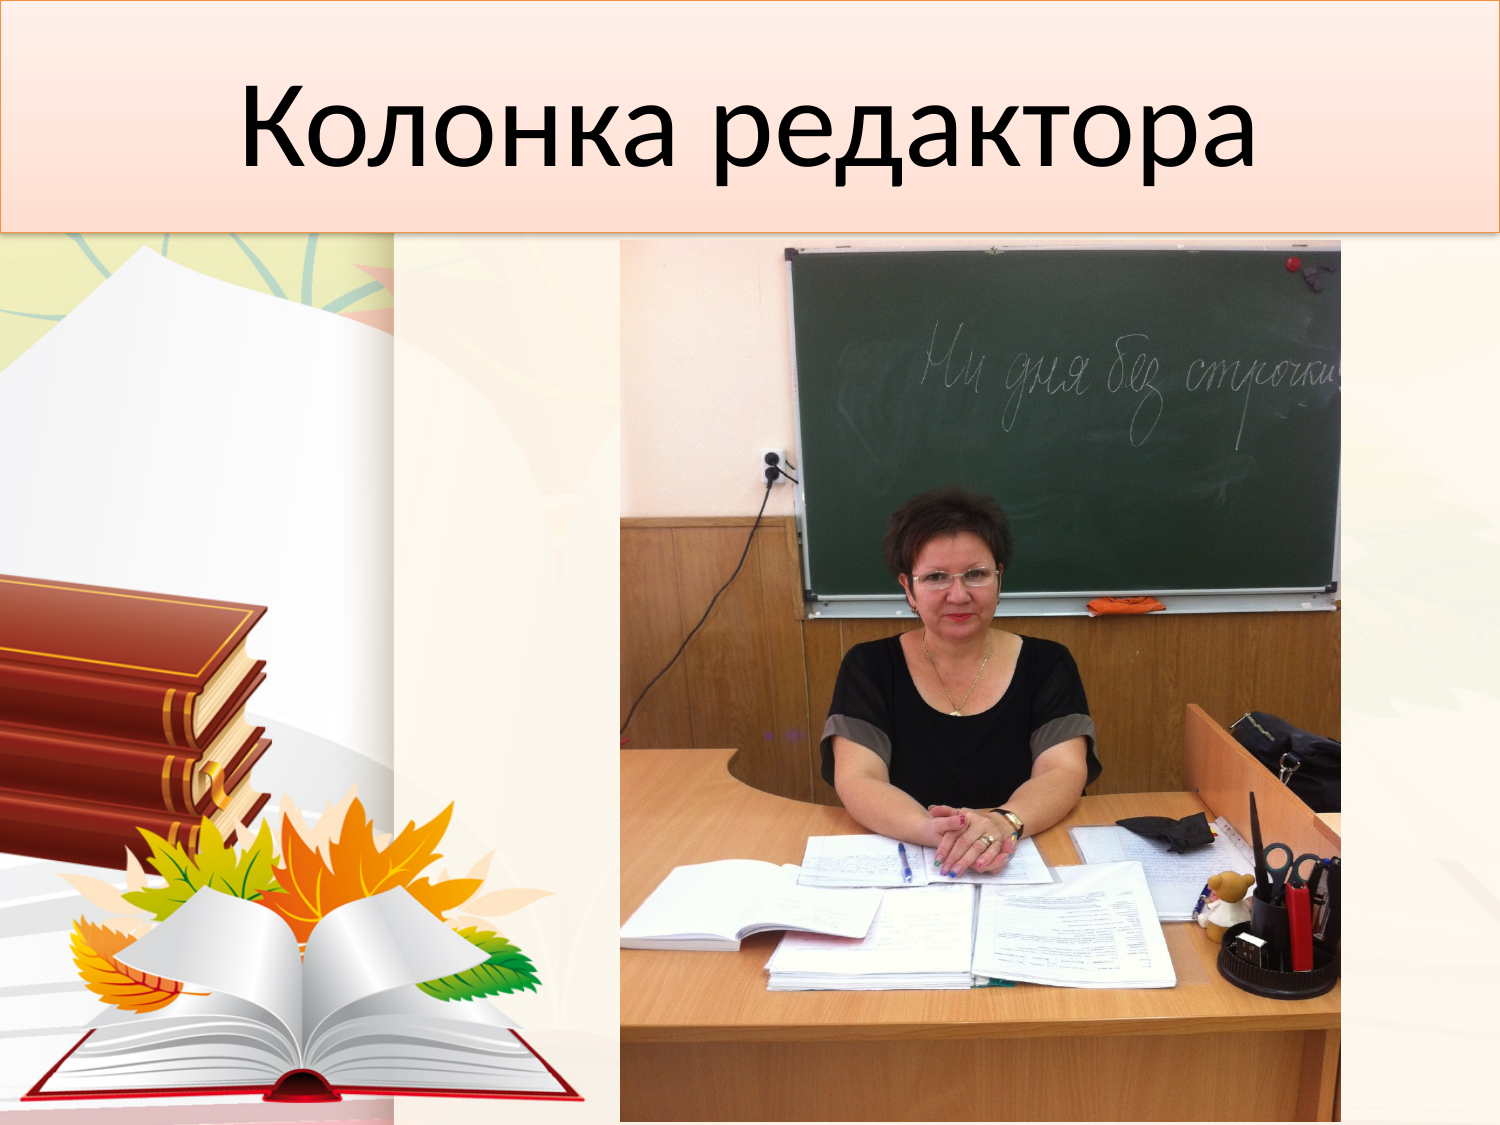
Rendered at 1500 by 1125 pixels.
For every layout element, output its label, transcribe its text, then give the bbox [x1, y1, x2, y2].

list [619, 239, 1341, 1122]
title Колонка редактора [0, 0, 1500, 233]
picture [0, 233, 1500, 1125]
